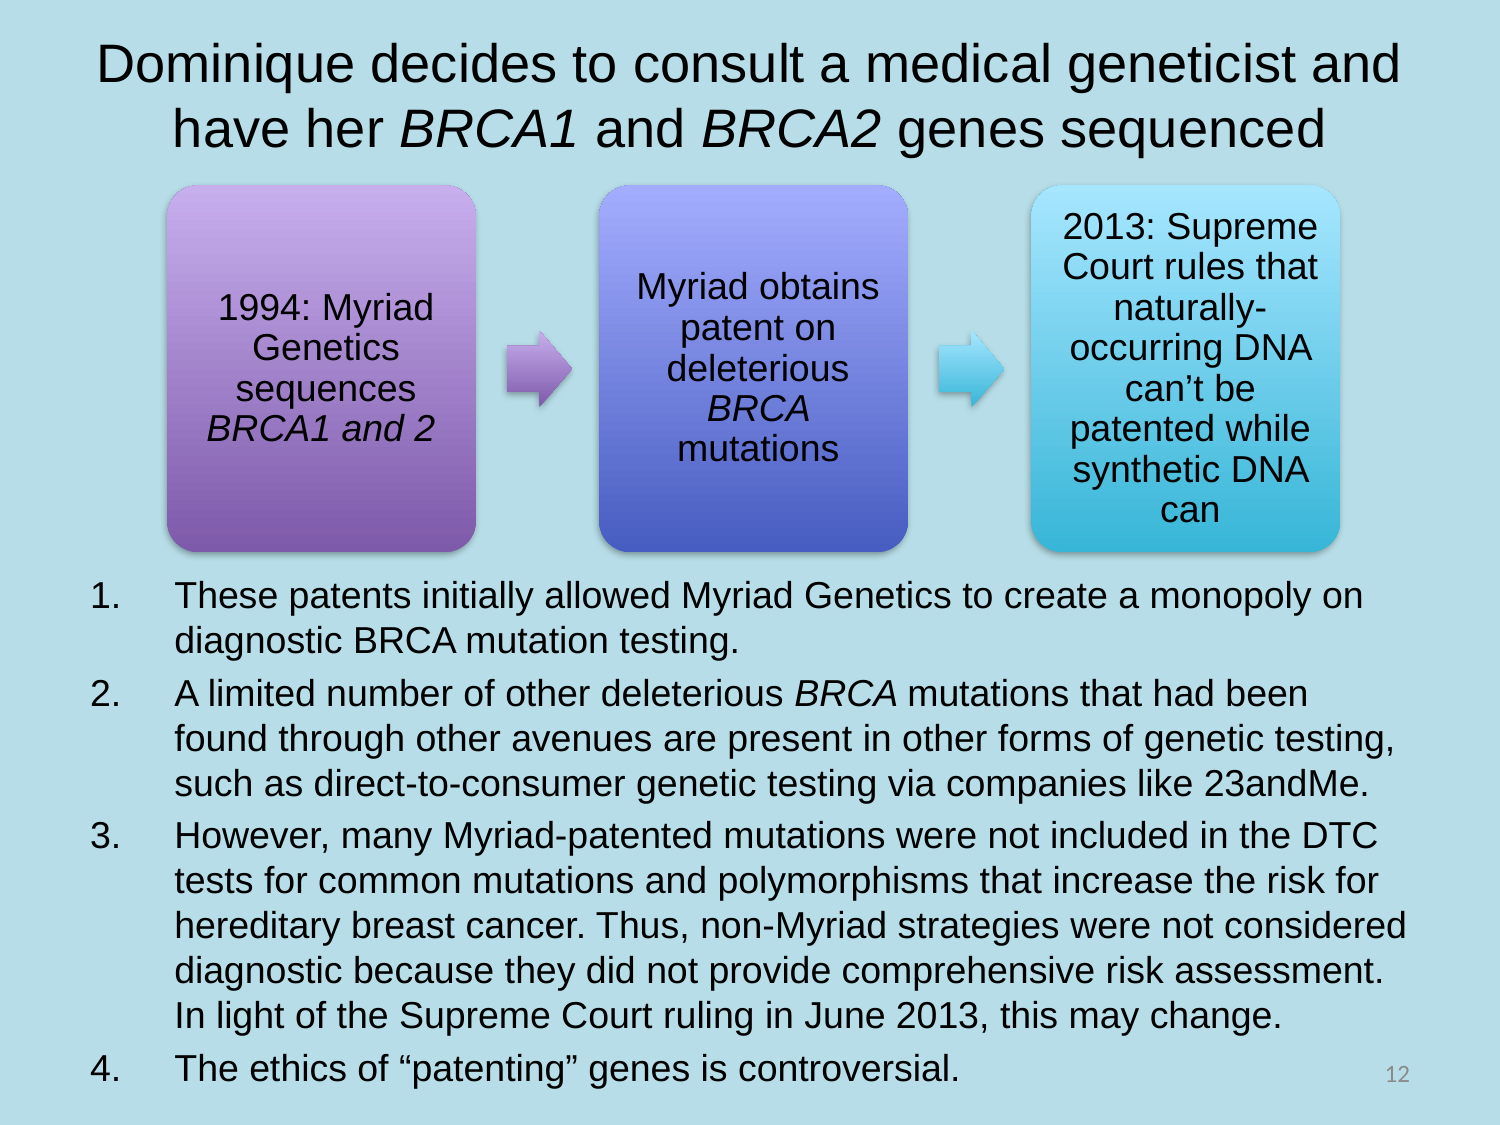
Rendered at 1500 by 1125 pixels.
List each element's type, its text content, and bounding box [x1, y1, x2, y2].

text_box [165, 175, 1342, 562]
list These patents initially allowed Myriad Genetics to create a monopoly on diagnostic BRCA mutation testing. A limited number of other deleterious BRCA mutations that had been found through other avenues are present in other forms of genetic testing, such as direct-to-consumer genetic testing via companies like 23andMe. However, many Myriad-patented mutations were not included in the DTC tests for common mutations and polymorphisms that increase the risk for hereditary breast cancer. Thus, non-Myriad strategies were not considered diagnostic because they did not provide comprehensive risk assessment. In light of the Supreme Court ruling in June 2013, this may change. The ethics of “patenting” genes is controversial. [75, 563, 1425, 1110]
slide_number 12 [1074, 1042, 1425, 1103]
title Dominique decides to consult a medical geneticist and have her BRCA1 and BRCA2 genes sequenced [75, 0, 1425, 188]
